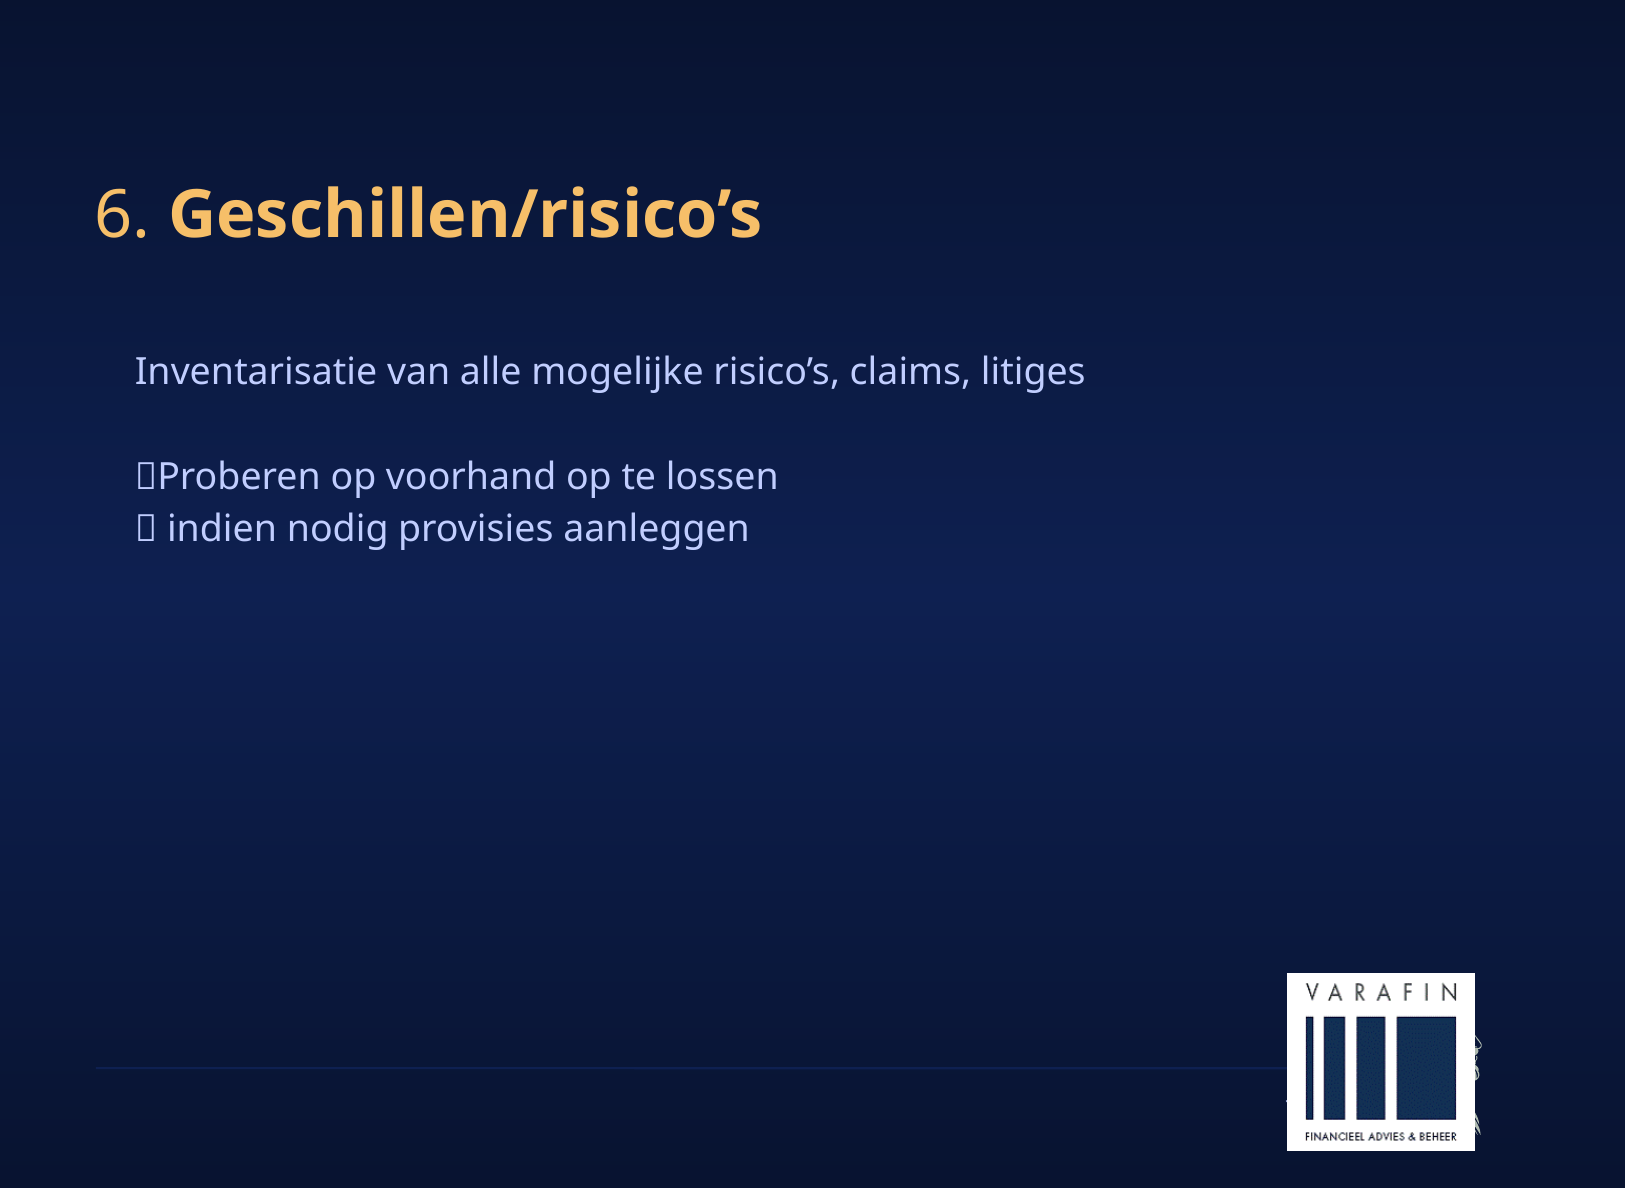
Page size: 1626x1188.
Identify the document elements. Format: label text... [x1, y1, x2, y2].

list Inventarisatie van alle mogelijke risico’s, claims, litiges Proberen op voorhand op te lossen  indien nodig provisies aanleggen [81, 277, 1544, 1061]
picture [1287, 973, 1476, 1151]
title 6. Geschillen/risico’s [94, 170, 1221, 277]
